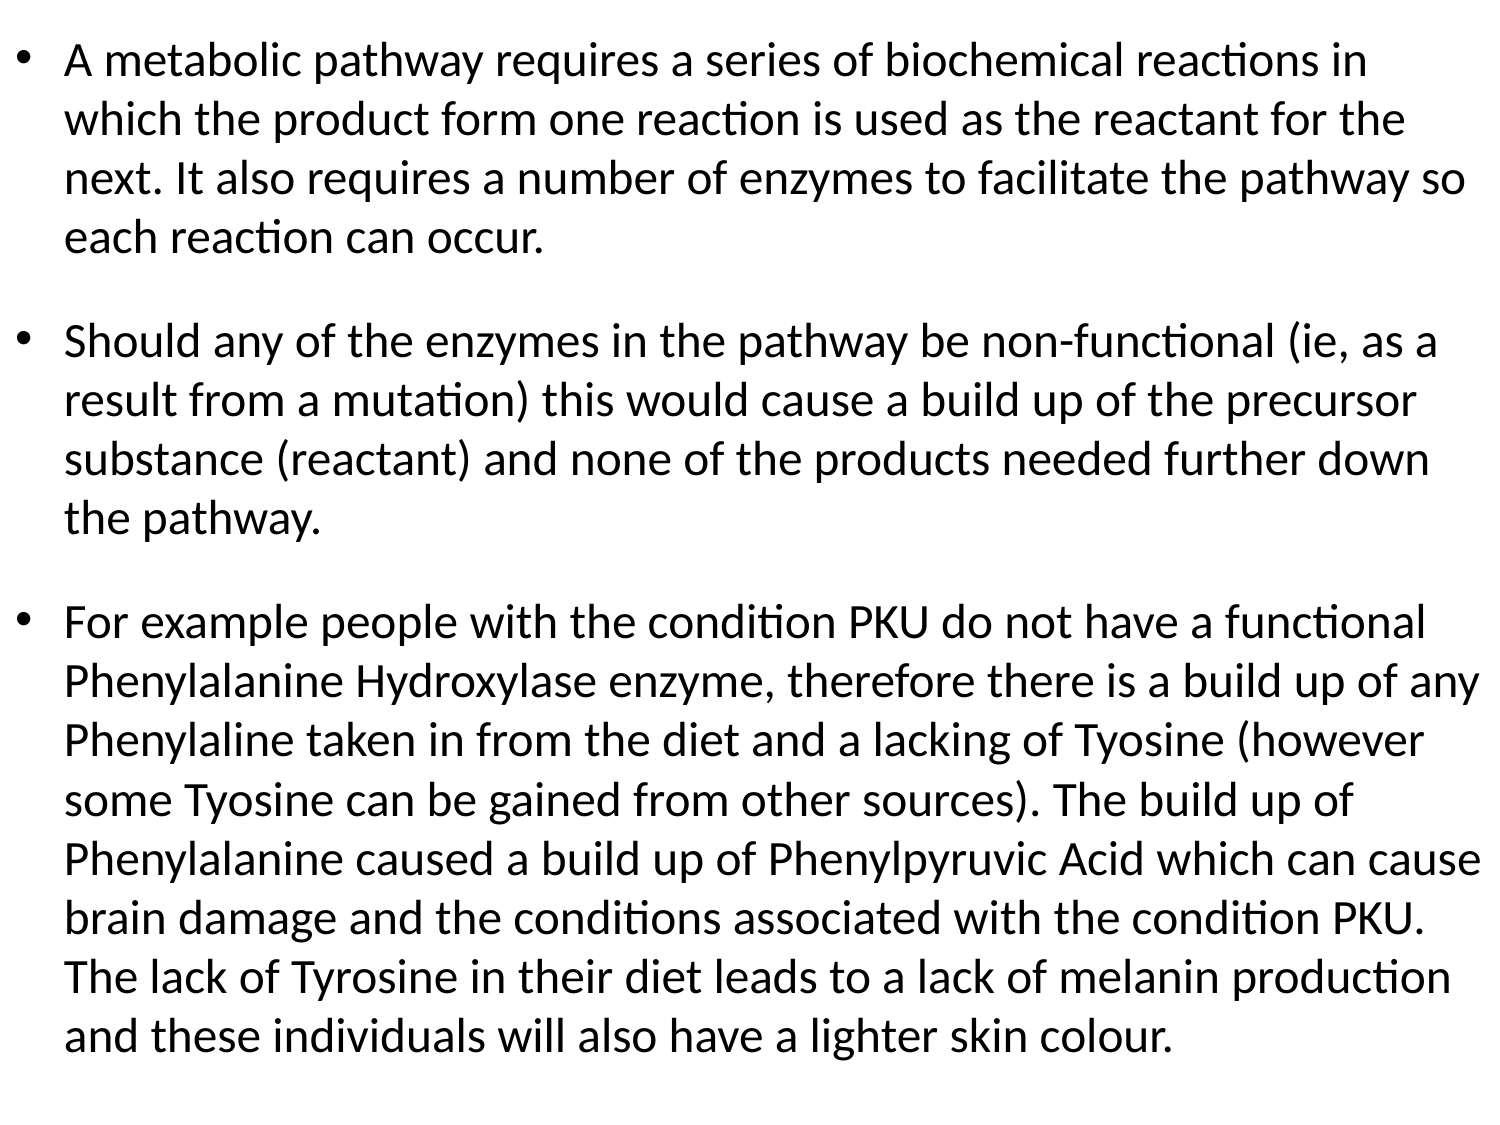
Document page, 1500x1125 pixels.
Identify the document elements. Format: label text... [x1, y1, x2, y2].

list A metabolic pathway requires a series of biochemical reactions in which the product form one reaction is used as the reactant for the next. It also requires a number of enzymes to facilitate the pathway so each reaction can occur. g Should any of the enzymes in the pathway be non-functional (ie, as a result from a mutation) this would cause a build up of the precursor substance (reactant) and none of the products needed further down the pathway. g For example people with the condition PKU do not have a functional Phenylalanine Hydroxylase enzyme, therefore there is a build up of any Phenylaline taken in from the diet and a lacking of Tyosine (however some Tyosine can be gained from other sources). The build up of Phenylalanine caused a build up of Phenylpyruvic Acid which can cause brain damage and the conditions associated with the condition PKU. The lack of Tyrosine in their diet leads to a lack of melanin production and these individuals will also have a lighter skin colour. [0, 19, 1500, 1125]
